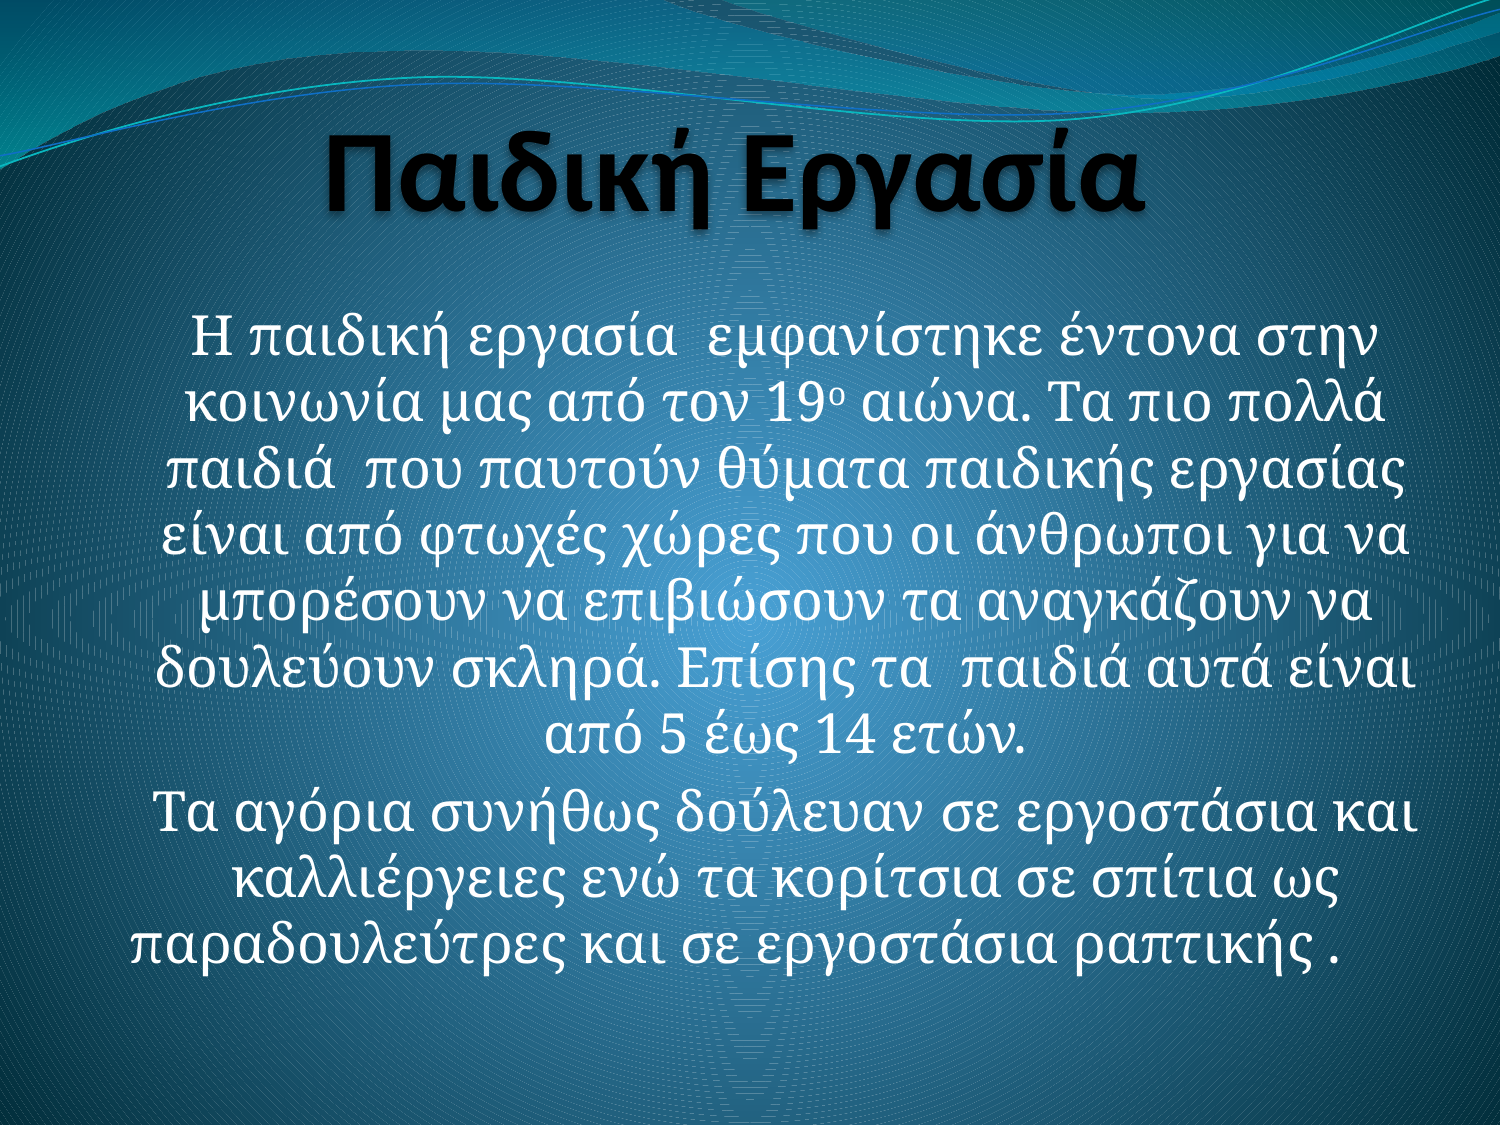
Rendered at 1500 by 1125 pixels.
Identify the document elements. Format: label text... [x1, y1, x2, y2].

title Παιδική Εργασία [112, 46, 1388, 235]
subtitle Η παιδική εργασία εμφανίστηκε έντονα στην κοινωνία μας από τον 19ο αιώνα. Τα πιο πολλά παιδιά που παυτούν θύματα παιδικής εργασίας είναι από φτωχές χώρες που οι άνθρωποι για να μπορέσουν να επιβιώσουν τα αναγκάζουν να δουλεύουν σκληρά. Επίσης τα παιδιά αυτά είναι από 5 έως 14 ετών. Τα αγόρια συνήθως δούλευαν σε εργοστάσια και καλλιέργειες ενώ τα κορίτσια σε σπίτια ως παραδουλεύτρες και σε εργοστάσια ραπτικής . [128, 292, 1454, 1020]
